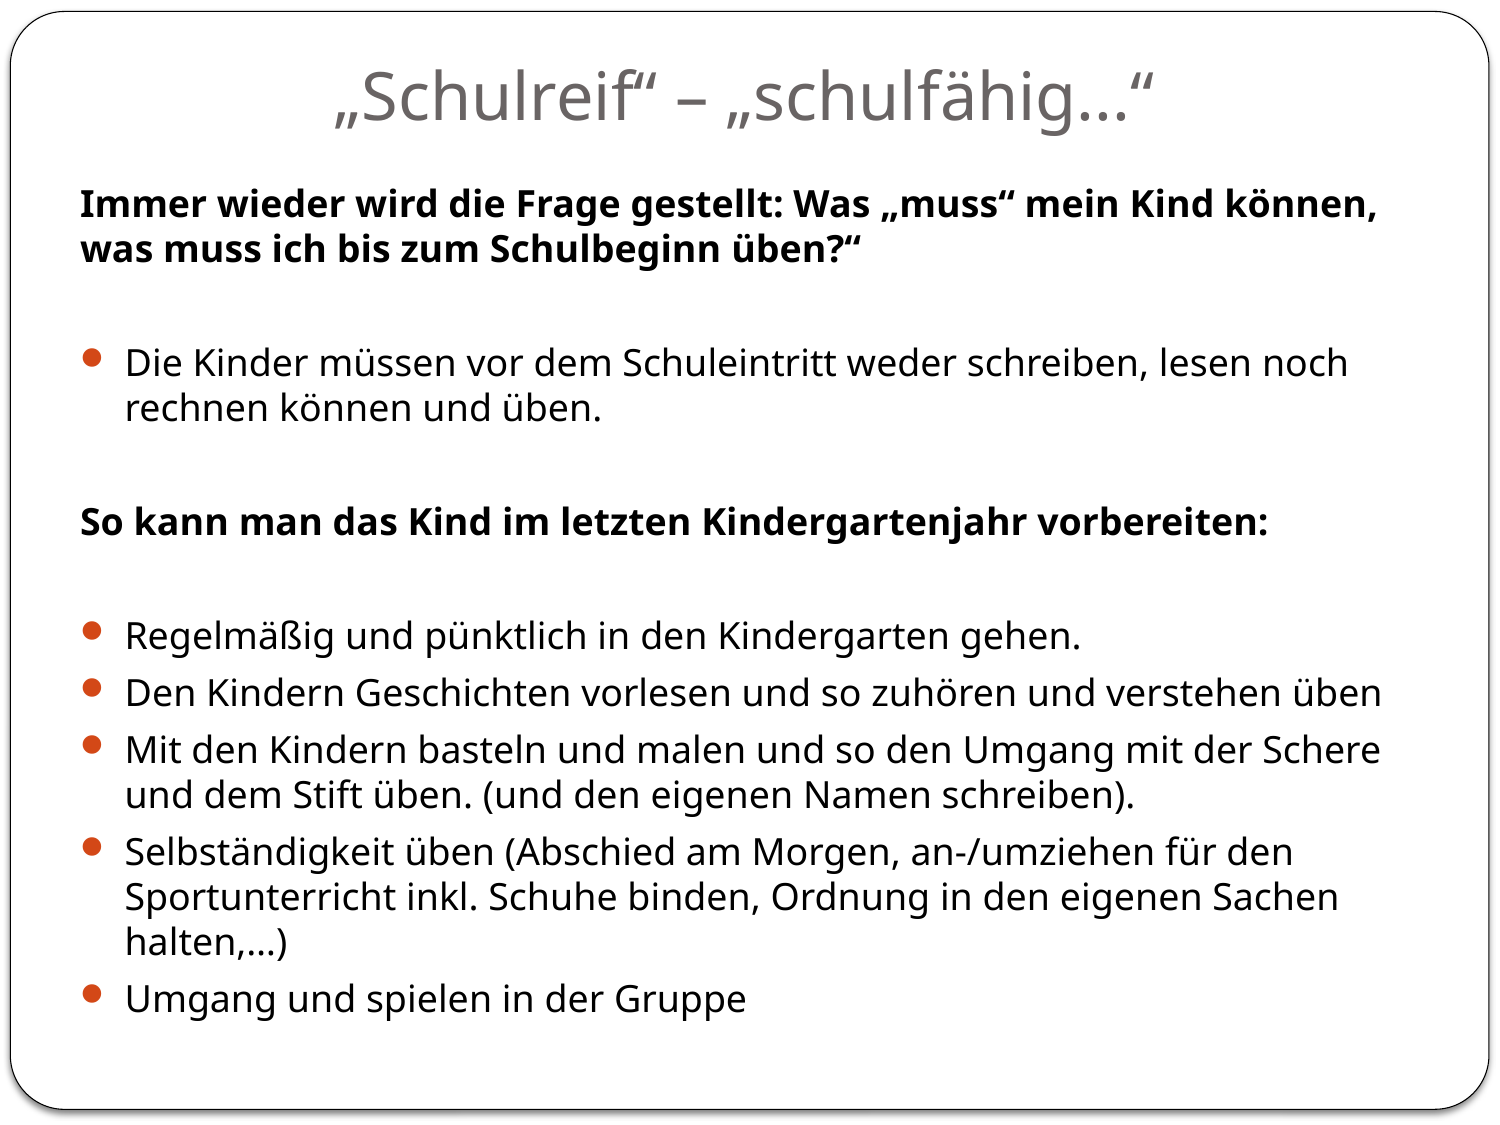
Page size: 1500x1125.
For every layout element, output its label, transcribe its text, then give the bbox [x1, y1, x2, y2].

title „Schulreif“ – „schulfähig...“ [64, 18, 1426, 150]
list Immer wieder wird die Frage gestellt: Was „muss“ mein Kind können, was muss ich bis zum Schulbeginn üben?“ Die Kinder müssen vor dem Schuleintritt weder schreiben, lesen noch rechnen können und üben. So kann man das Kind im letzten Kindergartenjahr vorbereiten: Regelmäßig und pünktlich in den Kindergarten gehen. Den Kindern Geschichten vorlesen und so zuhören und verstehen üben Mit den Kindern basteln und malen und so den Umgang mit der Schere und dem Stift üben. (und den eigenen Namen schreiben). Selbständigkeit üben (Abschied am Morgen, an-/umziehen für den Sportunterricht inkl. Schuhe binden, Ordnung in den eigenen Sachen halten,…) Umgang und spielen in der Gruppe [64, 172, 1426, 1083]
